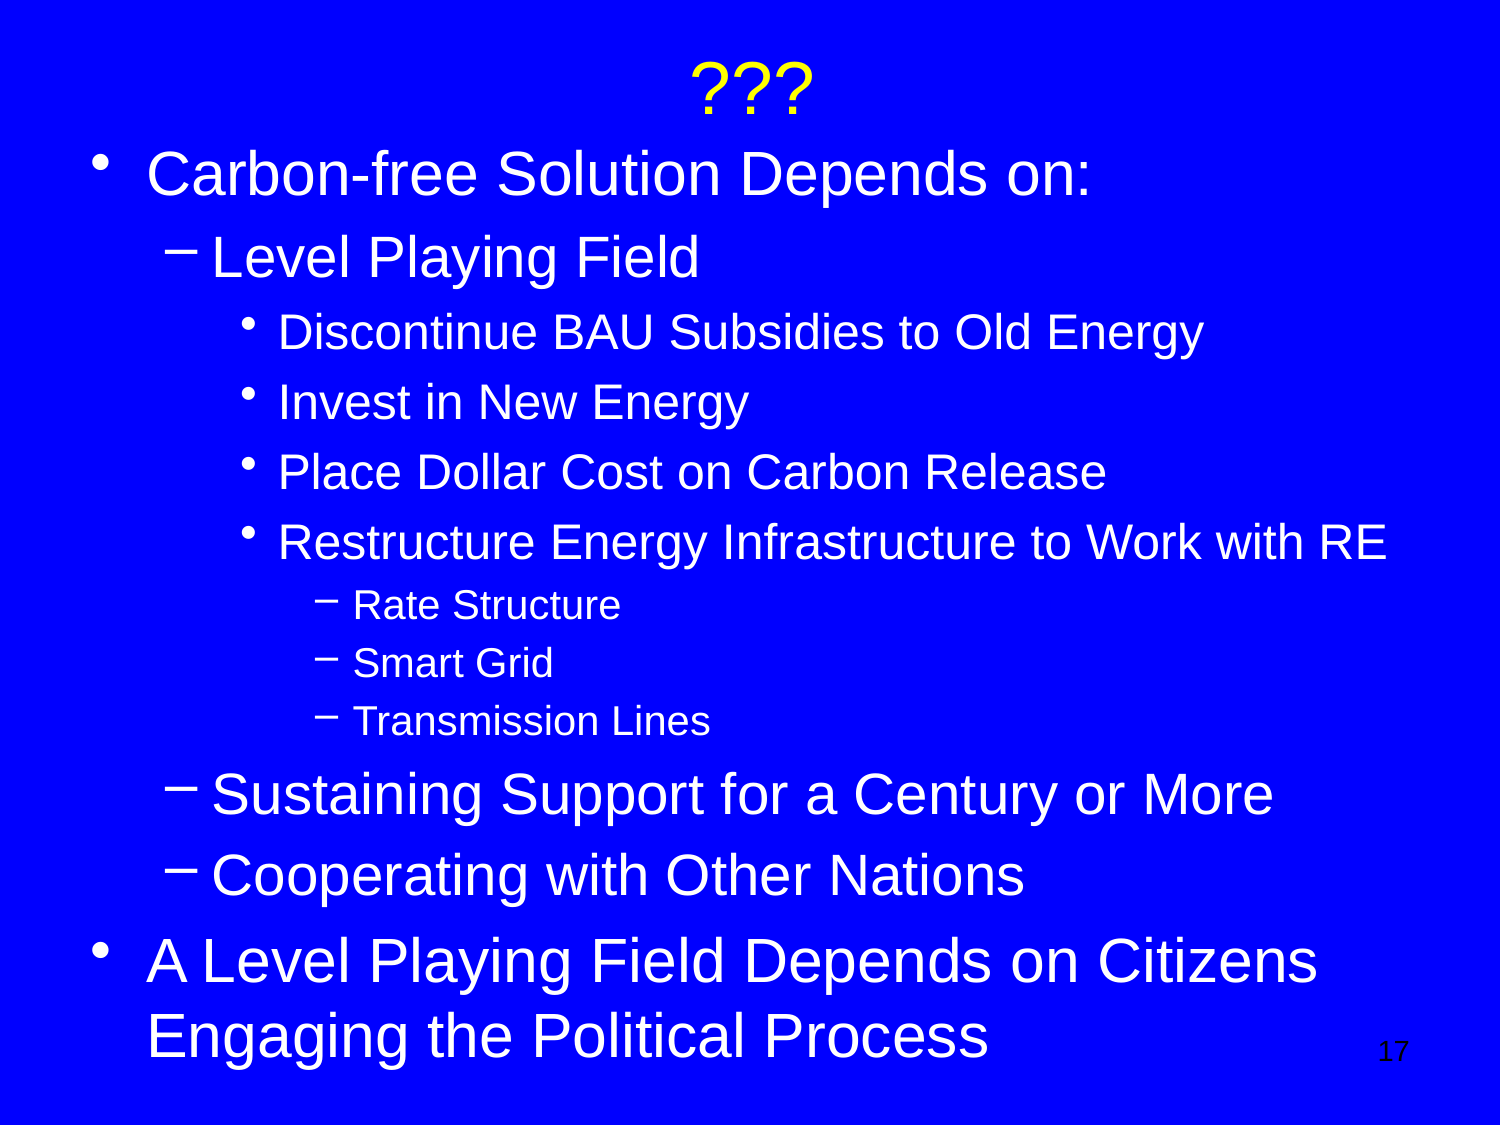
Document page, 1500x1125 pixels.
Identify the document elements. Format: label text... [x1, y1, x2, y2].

title ??? [87, 45, 1438, 125]
slide_number 17 [1074, 1024, 1426, 1103]
list Carbon-free Solution Depends on: Level Playing Field Discontinue BAU Subsidies to Old Energy Invest in New Energy Place Dollar Cost on Carbon Release Restructure Energy Infrastructure to Work with RE Rate Structure Smart Grid Transmission Lines Sustaining Support for a Century or More Cooperating with Other Nations A Level Playing Field Depends on Citizens Engaging the Political Process [75, 125, 1425, 1063]
